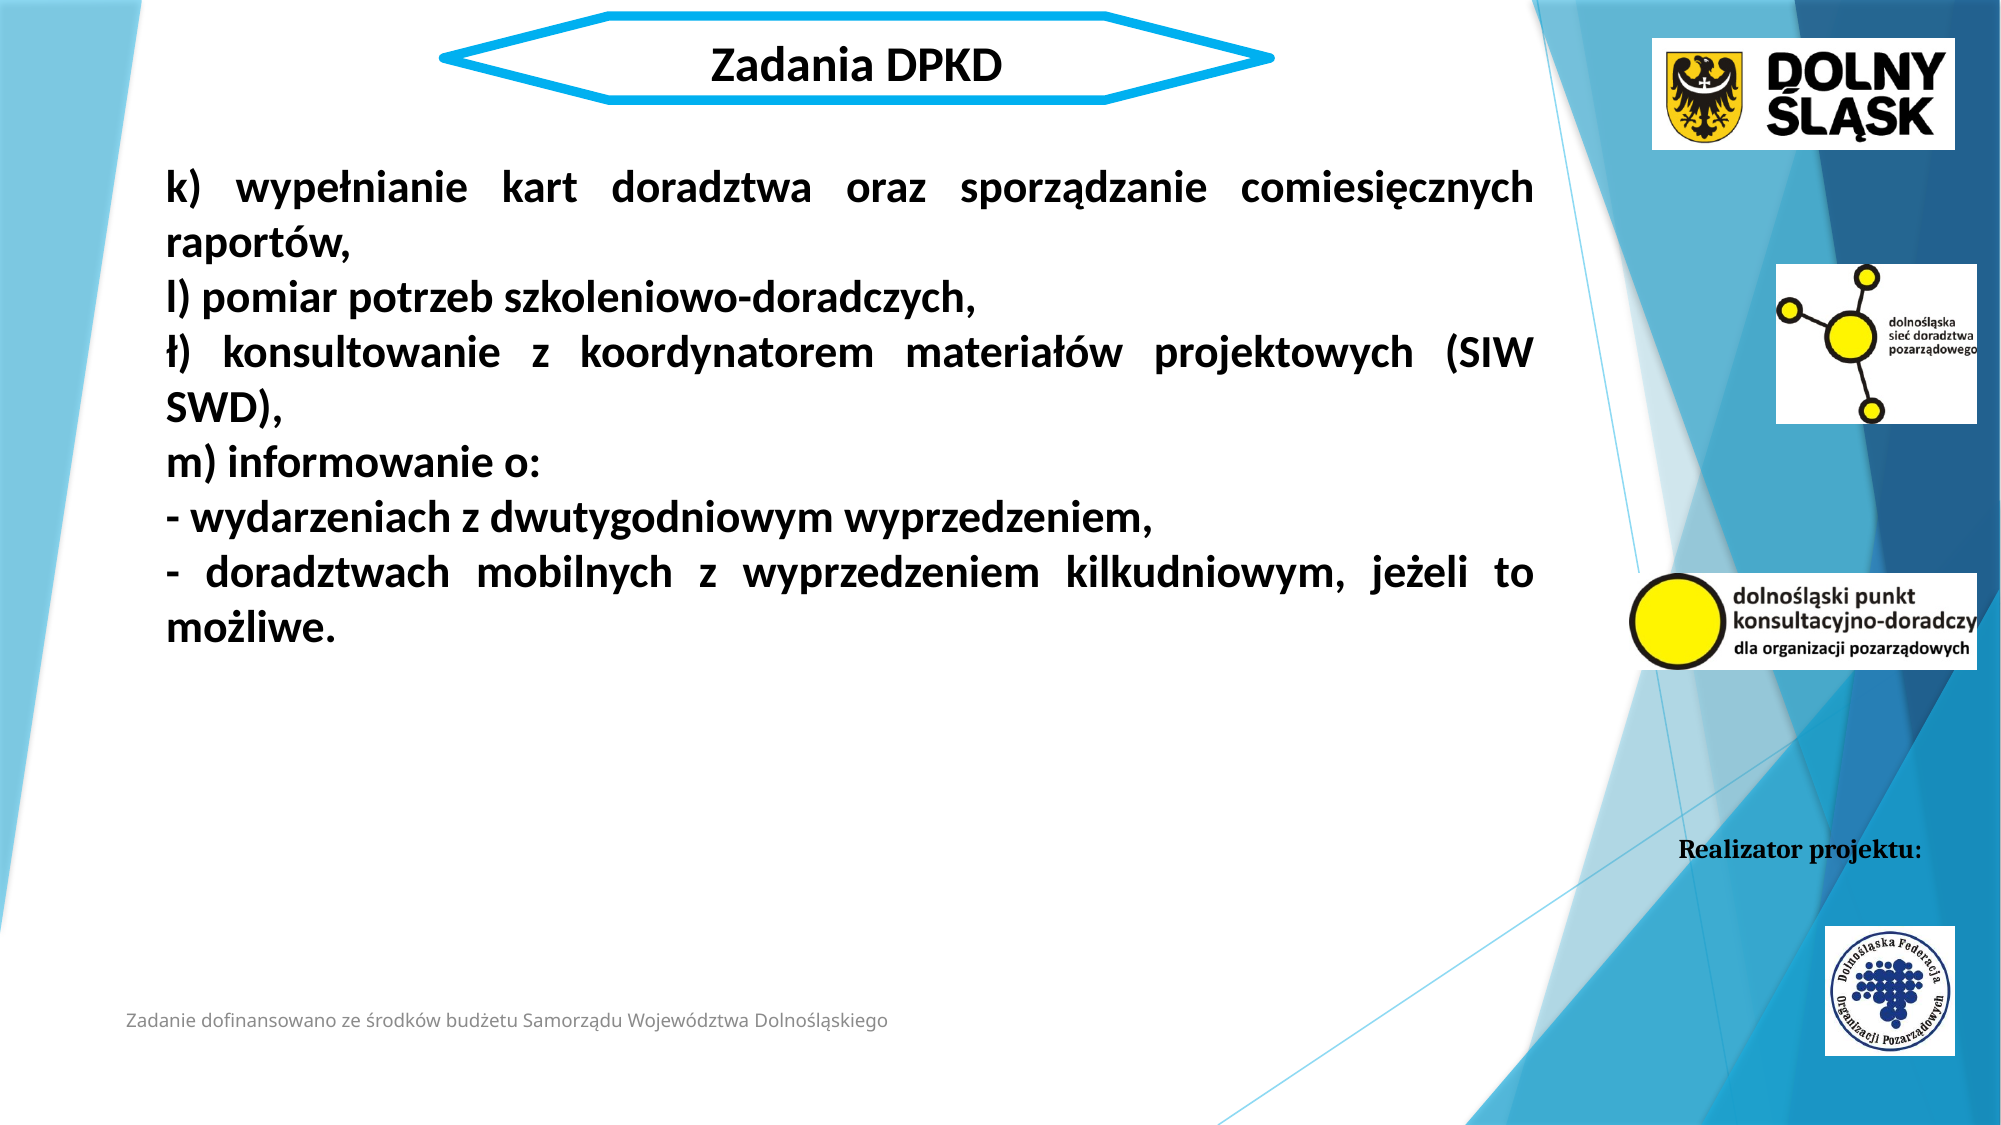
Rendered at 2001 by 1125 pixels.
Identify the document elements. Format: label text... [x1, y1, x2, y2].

footer Zadanie dofinansowano ze środków budżetu Samorządu Województwa Dolnośląskiego [111, 991, 1145, 1051]
picture [1824, 925, 1955, 1057]
text_box Zadania DPKD [696, 24, 1068, 100]
text_box k) wypełnianie kart doradztwa oraz sporządzanie comiesięcznych raportów, l) pomiar potrzeb szkoleniowo-doradczych, ł) konsultowanie z koordynatorem materiałów projektowych (SIW SWD), m) informowanie o: - wydarzeniach z dwutygodniowym wyprzedzeniem, - doradztwach mobilnych z wyprzedzeniem kilkudniowym, jeżeli to możliwe. [76, 148, 1550, 659]
picture [1652, 37, 1955, 150]
text_box [441, 14, 1272, 102]
text_box Realizator projektu: [1663, 823, 1977, 871]
picture [1629, 573, 1978, 671]
picture [1776, 263, 1978, 424]
